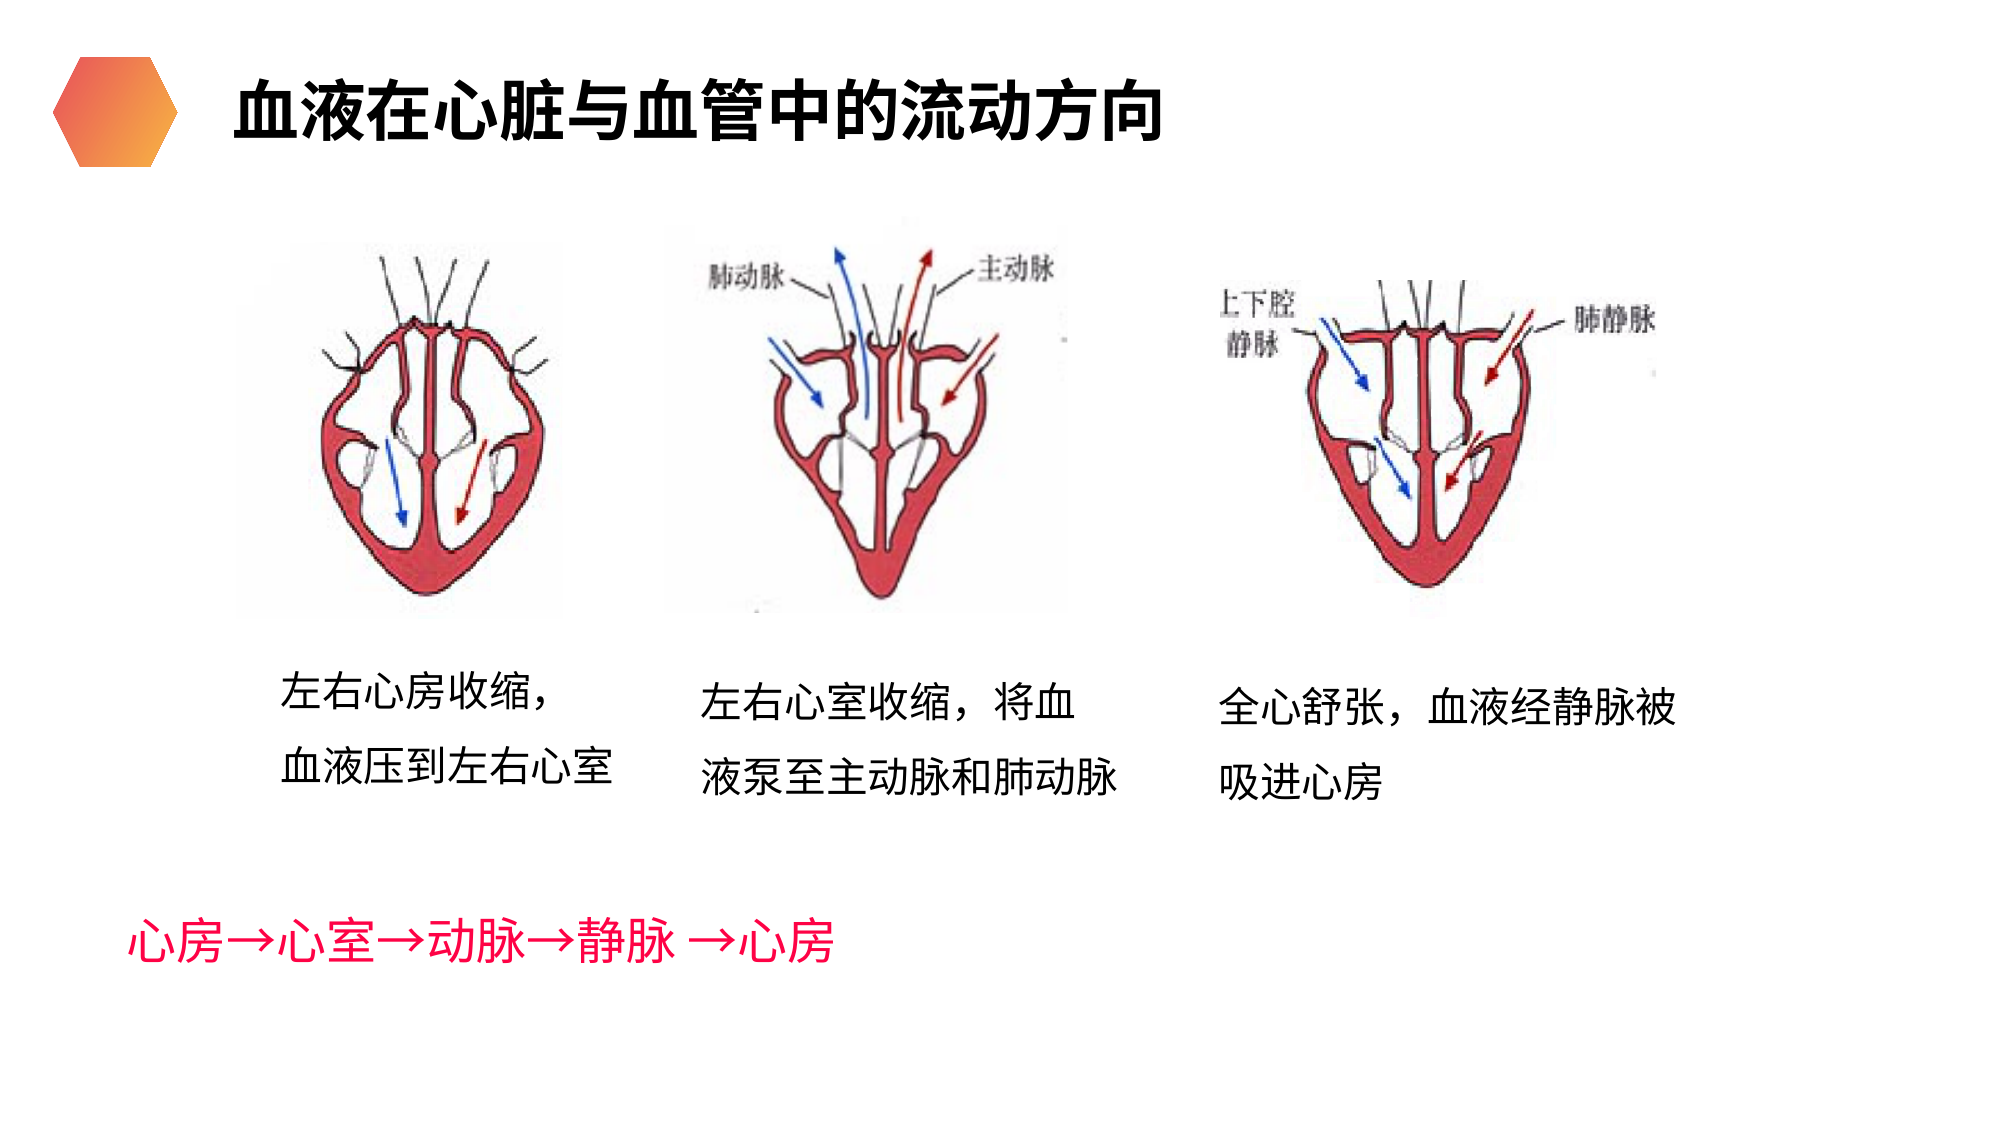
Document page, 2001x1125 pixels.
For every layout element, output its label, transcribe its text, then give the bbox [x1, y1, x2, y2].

text_box 心房→心室→动脉→静脉 →心房 [0, 901, 1198, 977]
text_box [236, 634, 766, 837]
picture [236, 242, 563, 619]
picture [664, 216, 1068, 613]
text_box 血液在心脏与血管中的流动方向 [217, 61, 1182, 156]
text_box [1163, 648, 1754, 870]
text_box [664, 643, 1284, 870]
picture [1219, 280, 1657, 619]
